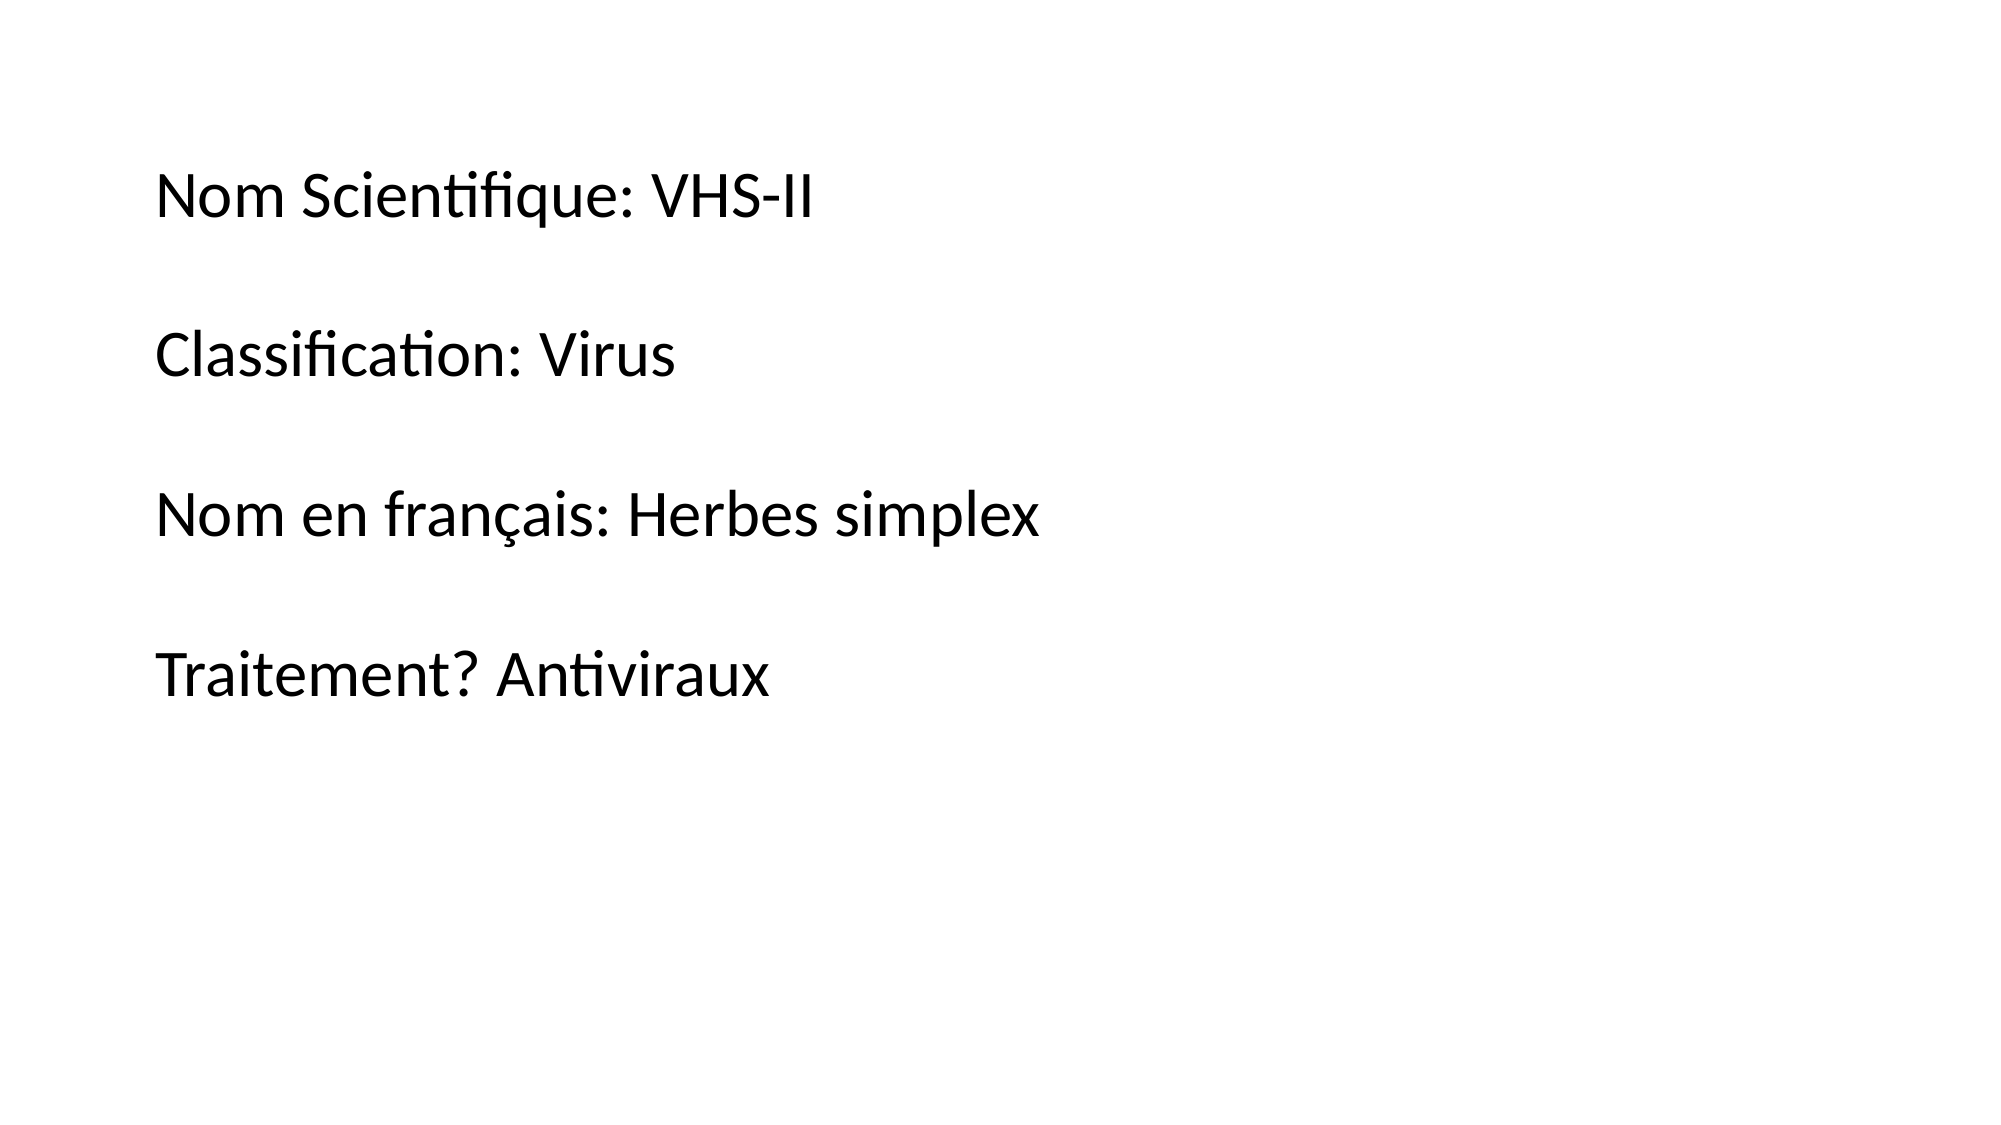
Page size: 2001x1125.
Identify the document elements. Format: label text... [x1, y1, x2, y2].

text_box Nom Scientifique: VHS-II Classification: Virus Nom en français: Herbes simplex Traitement? Antiviraux [140, 142, 1855, 718]
